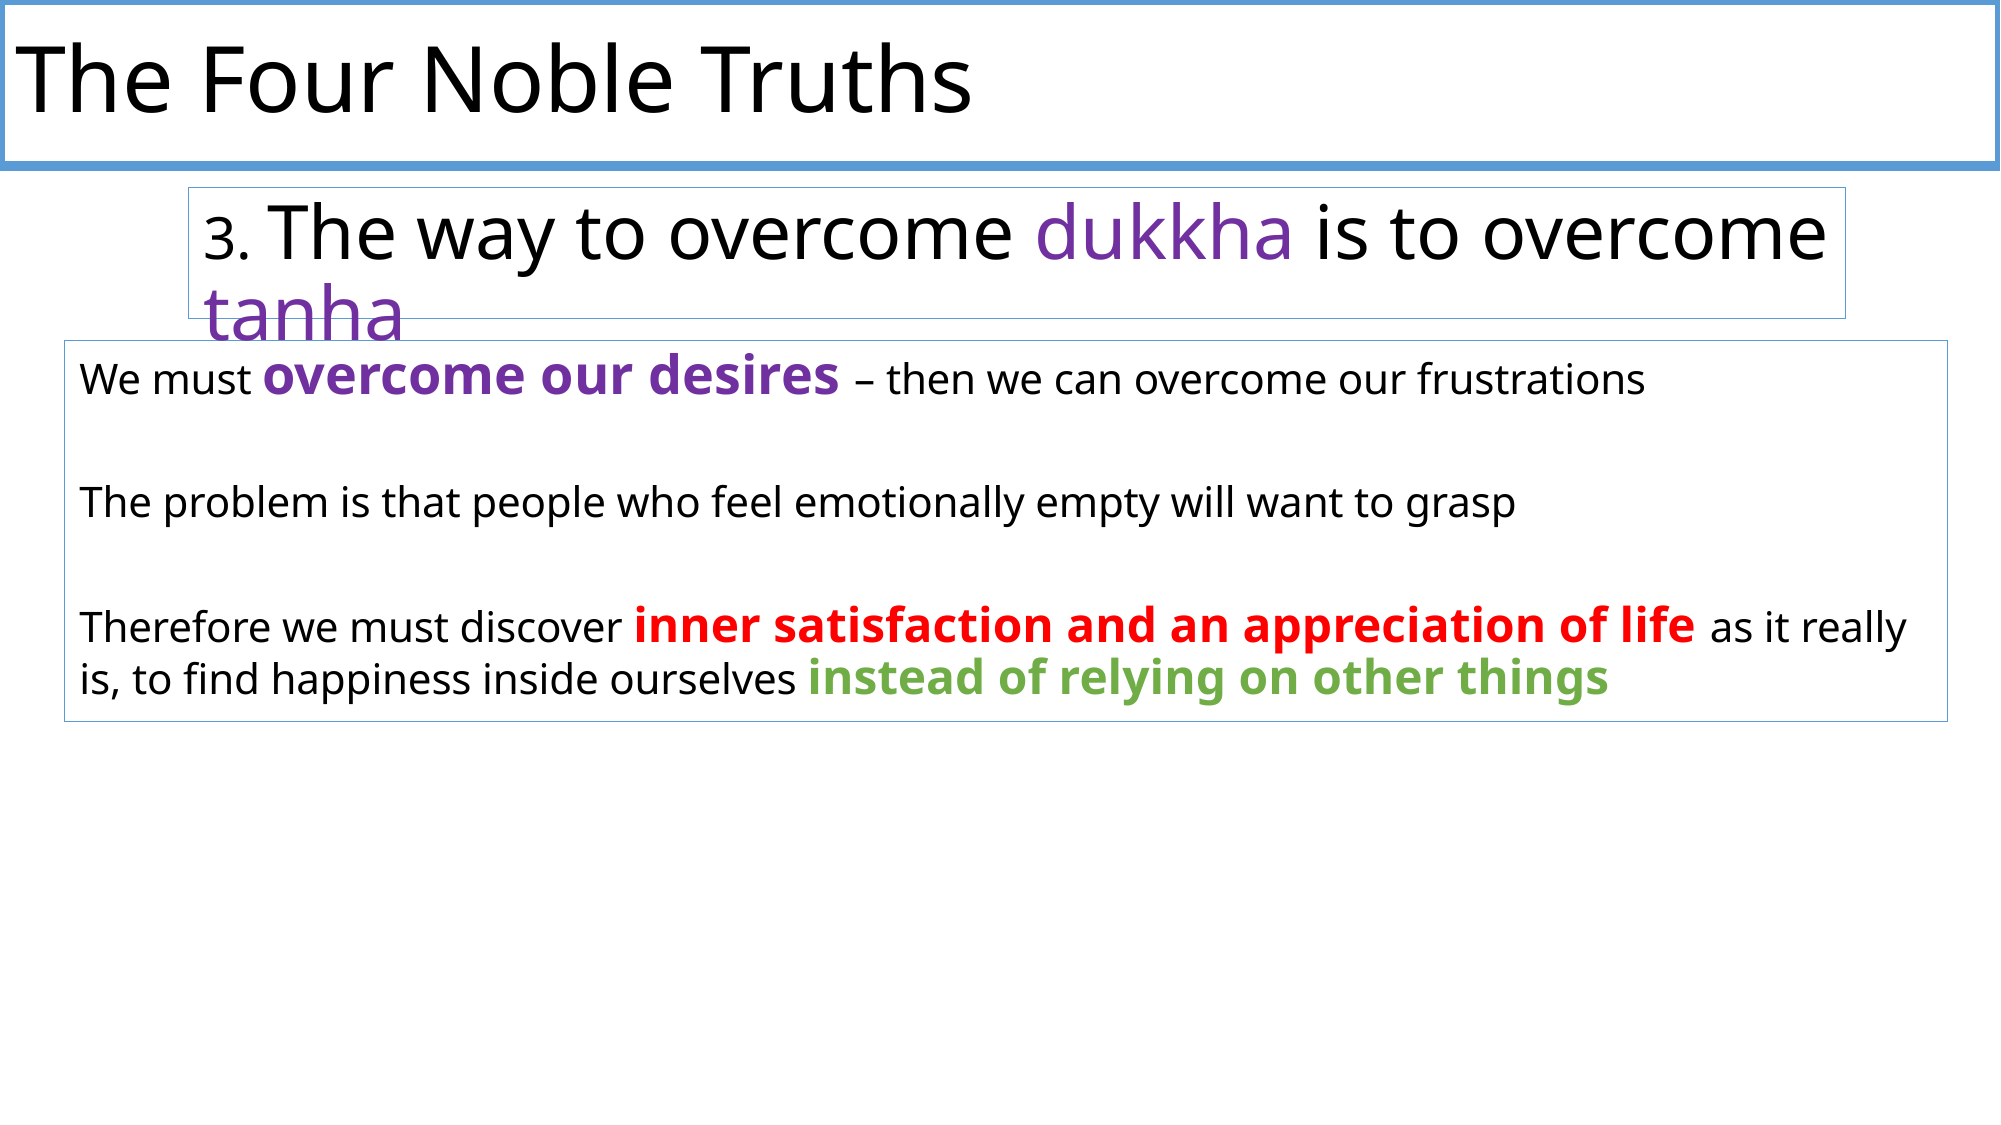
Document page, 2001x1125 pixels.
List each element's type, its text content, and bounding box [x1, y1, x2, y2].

text_box 3. The way to overcome dukkha is to overcome tanha [188, 187, 1846, 319]
text_box The Four Noble Truths [0, 0, 2000, 167]
list We must overcome our desires – then we can overcome our frustrations The problem is that people who feel emotionally empty will want to grasp Therefore we must discover inner satisfaction and an appreciation of life as it really is, to find happiness inside ourselves instead of relying on other things [64, 340, 1948, 722]
